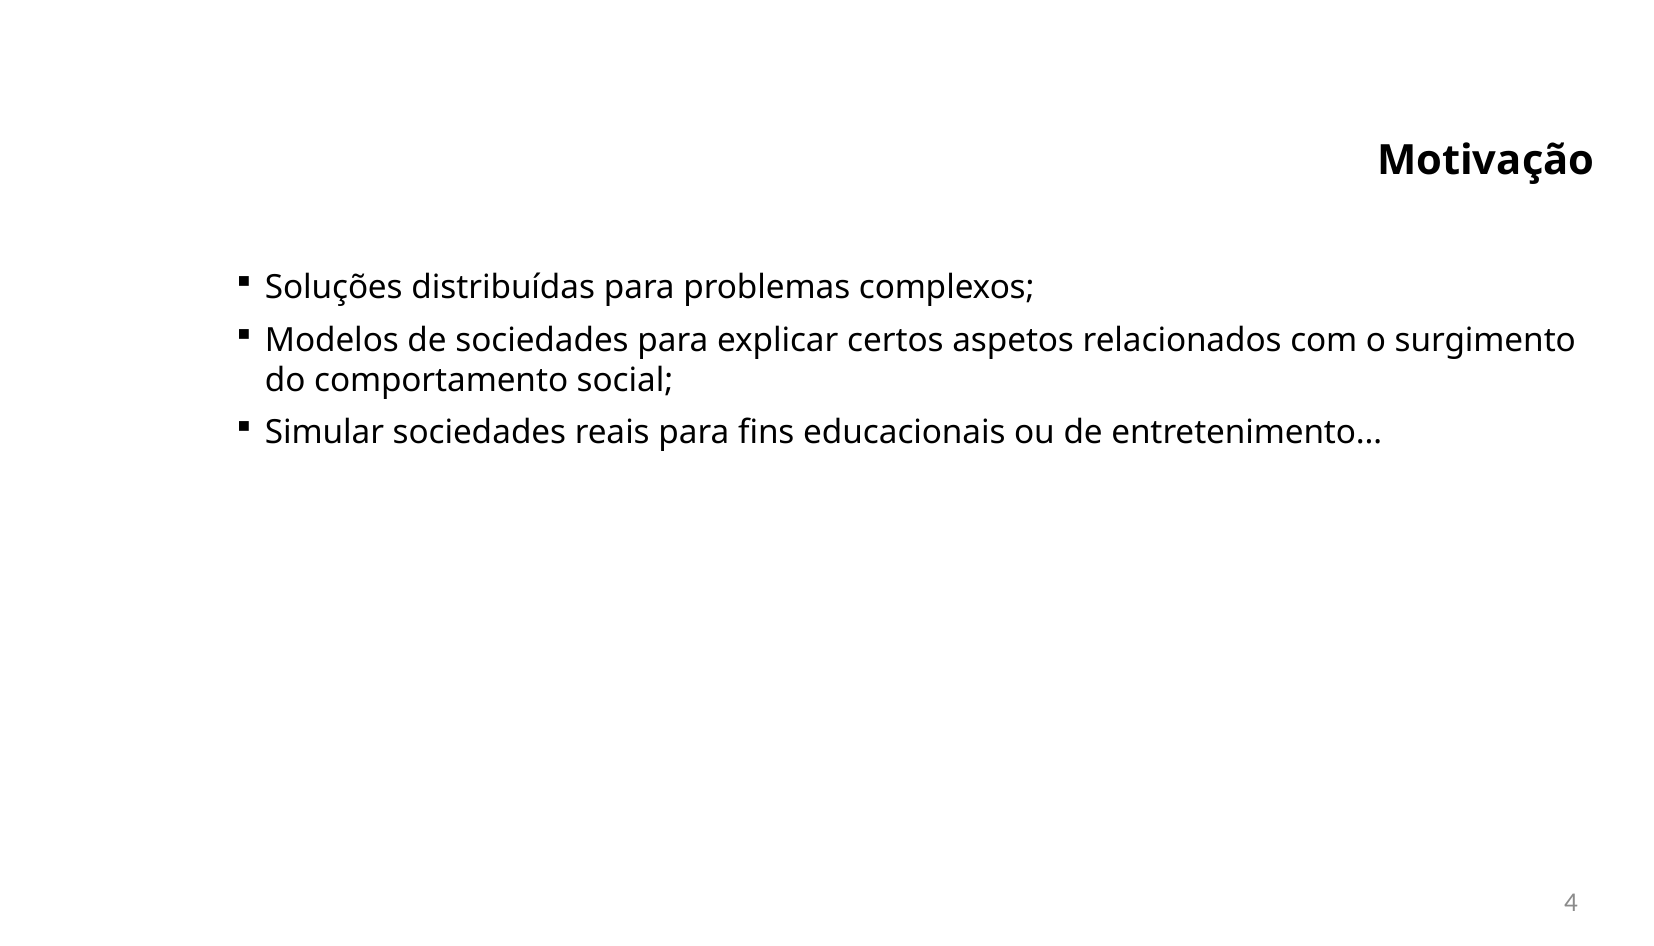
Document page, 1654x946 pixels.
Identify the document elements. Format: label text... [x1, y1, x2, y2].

list Soluções distribuídas para problemas complexos; Modelos de sociedades para explicar certos aspetos relacionados com o surgimento do comportamento social; Simular sociedades reais para fins educacionais ou de entretenimento… [236, 265, 1595, 886]
title Motivação [236, 132, 1595, 251]
slide_number 4 [1208, 875, 1595, 927]
